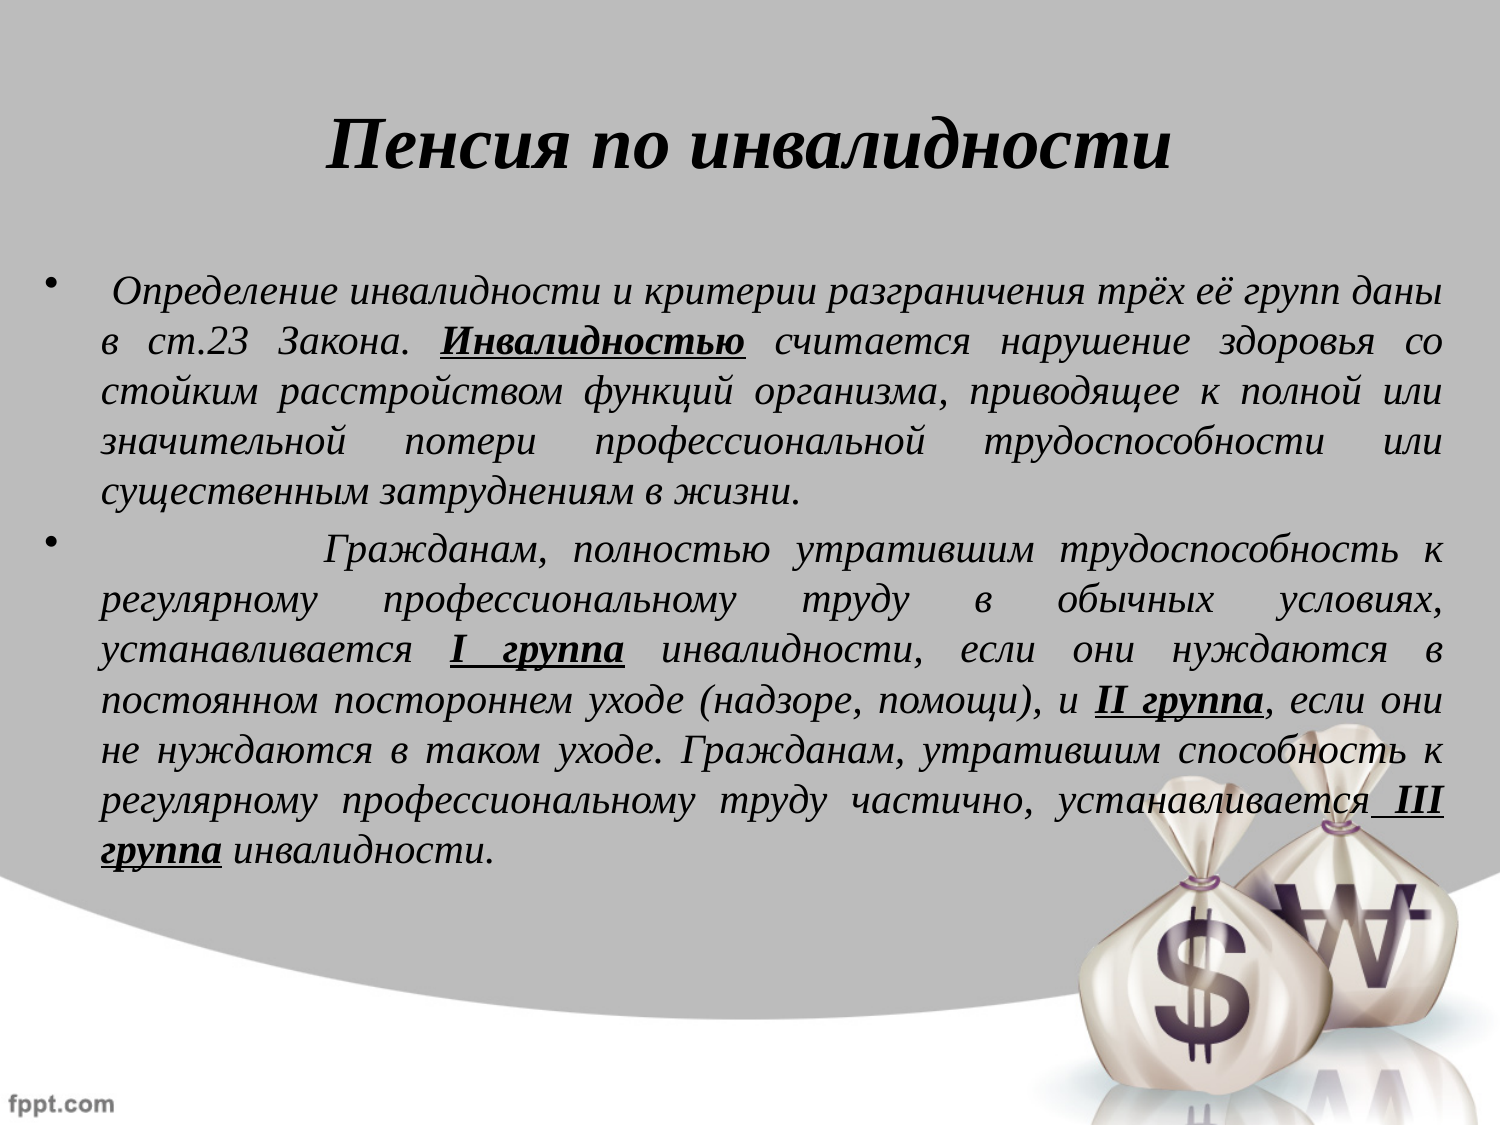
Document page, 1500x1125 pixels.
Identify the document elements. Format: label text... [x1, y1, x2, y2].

picture [0, 0, 1500, 1125]
list Определение инвалидности и критерии разграничения трёх её групп даны в ст.23 Закона. Инвалидностью считается нарушение здоровья со стойким расстройством функций организма, приводящее к полной или значительной потери профессиональной трудоспособности или существенным затруднениям в жизни. Гражданам, полностью утратившим трудоспособность к регулярному профессиональному труду в обычных условиях, устанавливается I группа инвалидности, если они нуждаются в постоянном постороннем уходе (надзоре, помощи), и II группа, если они не нуждаются в таком уходе. Гражданам, утратившим способность к регулярному профессиональному труду частично, устанавливается III группа инвалидности. [29, 255, 1459, 1083]
title Пенсия по инвалидности [74, 44, 1426, 233]
